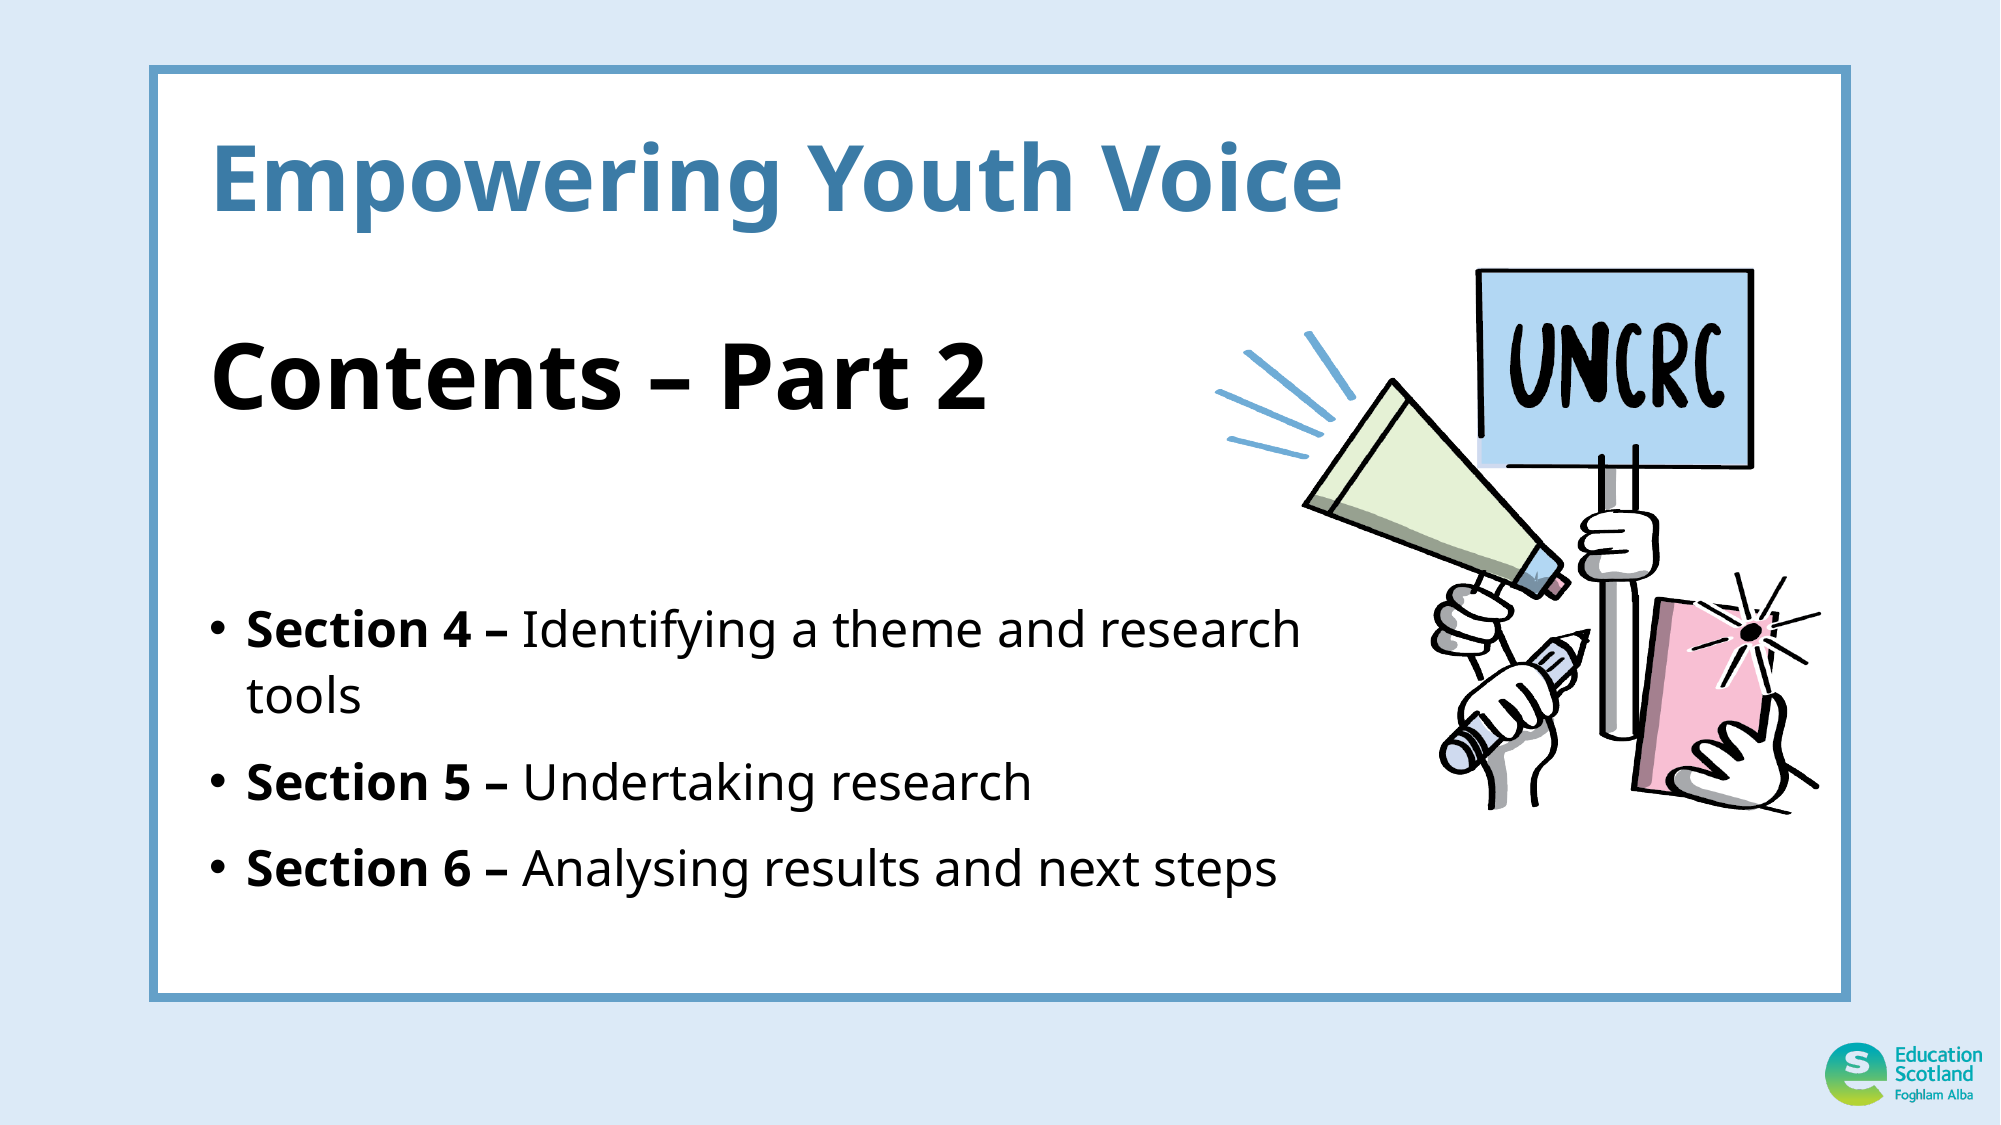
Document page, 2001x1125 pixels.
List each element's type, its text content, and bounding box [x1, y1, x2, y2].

title Empowering Youth Voice Contents – Part 2 [194, 124, 1806, 286]
picture [1825, 1042, 1982, 1106]
list Section 4 – Identifying a theme and research tools Section 5 – Undertaking research Section 6 – Analysing results and next steps [194, 583, 1421, 943]
picture [1213, 267, 1827, 815]
text_box [152, 68, 1848, 999]
